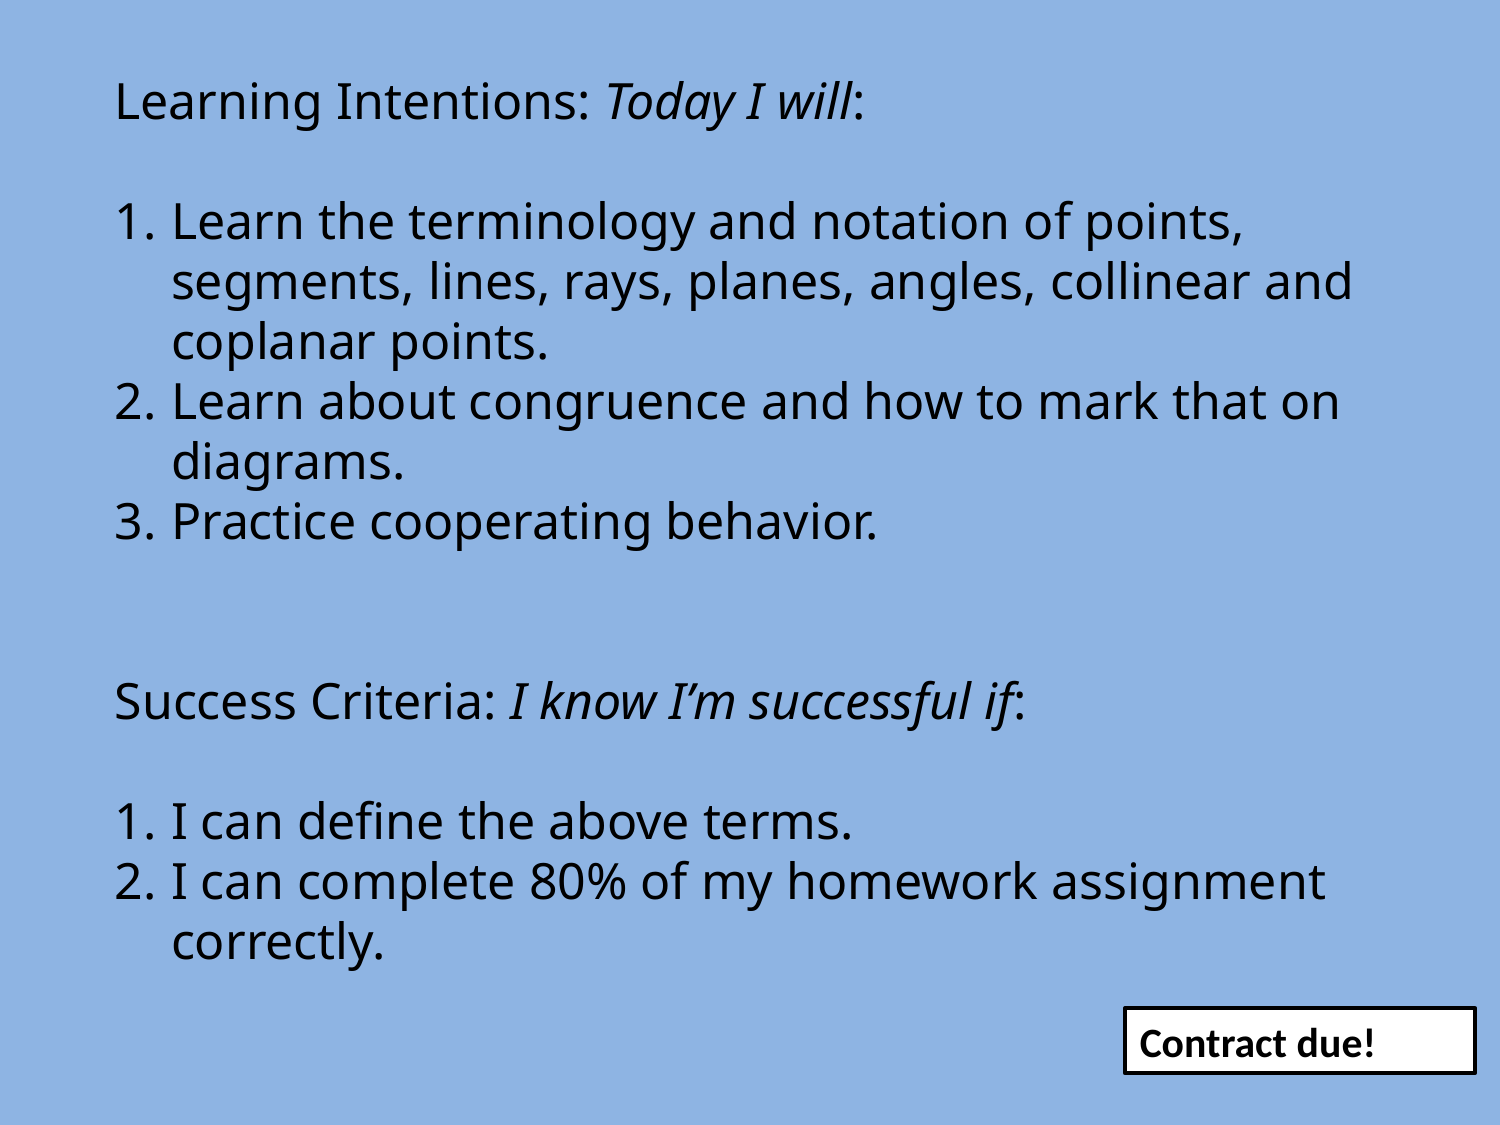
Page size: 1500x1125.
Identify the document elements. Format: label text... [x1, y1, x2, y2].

text_box Contract due! [1123, 1006, 1477, 1075]
text_box Learning Intentions: Today I will: Learn the terminology and notation of points, segments, lines, rays, planes, angles, collinear and coplanar points. Learn about congruence and how to mark that on diagrams. Practice cooperating behavior. [99, 62, 1438, 662]
text_box Success Criteria: I know I’m successful if: I can define the above terms. I can complete 80% of my homework assignment correctly. [99, 662, 1438, 1038]
